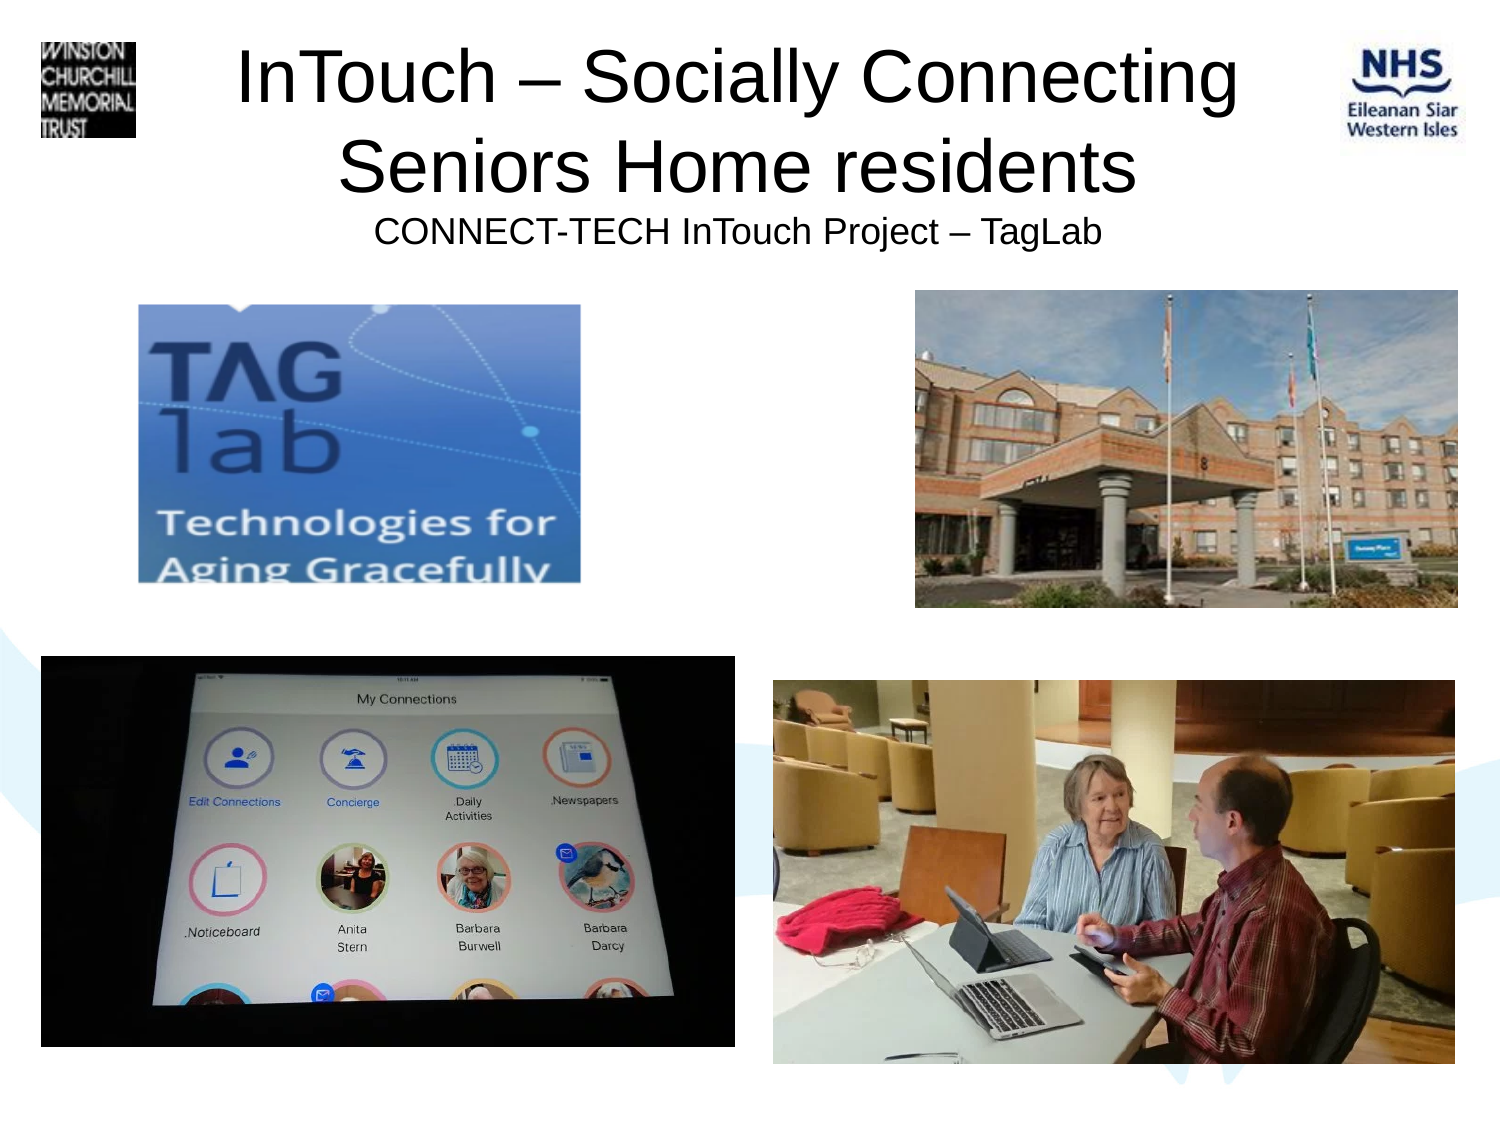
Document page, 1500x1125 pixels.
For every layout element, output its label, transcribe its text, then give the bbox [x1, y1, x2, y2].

picture [0, 612, 1500, 1099]
picture [915, 290, 1458, 609]
picture [41, 42, 112, 138]
picture [135, 302, 585, 587]
picture [1365, 30, 1466, 156]
title InTouch – Socially Connecting Seniors Home residents CONNECT-TECH InTouch Project – TagLab [112, 0, 1365, 280]
